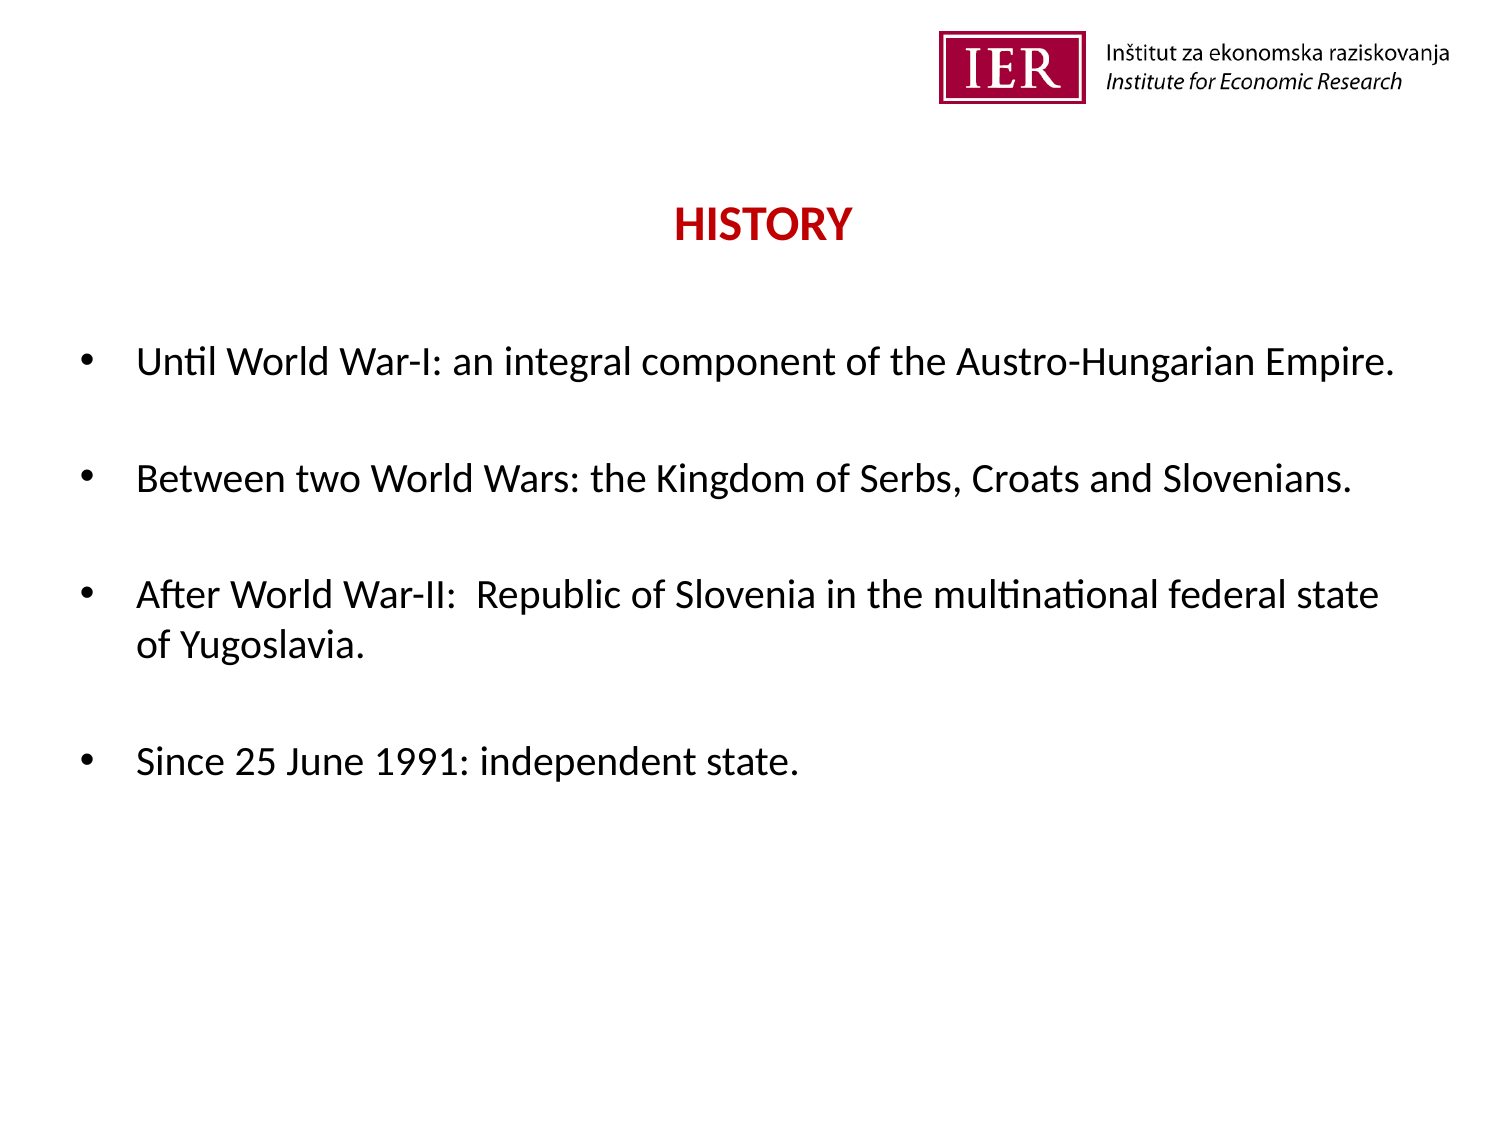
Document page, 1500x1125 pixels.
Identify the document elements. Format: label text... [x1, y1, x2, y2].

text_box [938, 30, 1450, 104]
title HISTORY [88, 196, 1439, 245]
list Until World War-I: an integral component of the Austro-Hungarian Empire. Between two World Wars: the Kingdom of Serbs, Croats and Slovenians. After World War-II: Republic of Slovenia in the multinational federal state of Yugoslavia. Since 25 June 1991: independent state. [64, 326, 1416, 1006]
